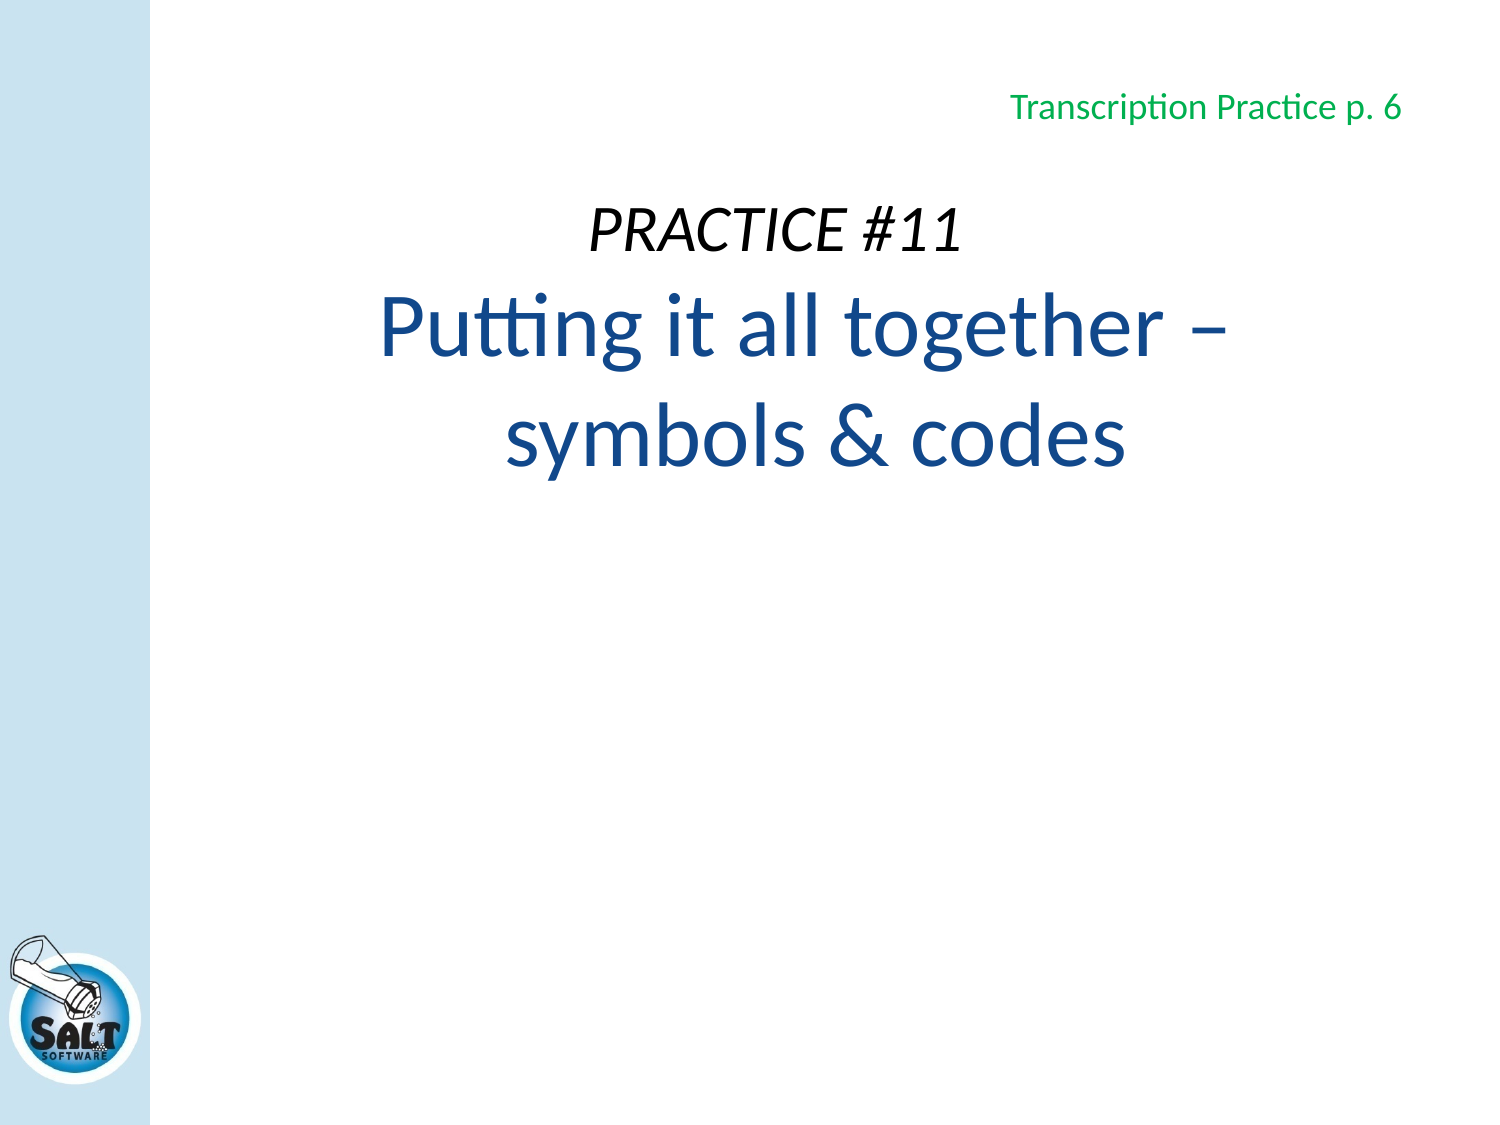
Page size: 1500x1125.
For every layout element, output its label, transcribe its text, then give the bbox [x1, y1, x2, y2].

text_box PRACTICE #11 [562, 176, 988, 272]
title Putting it all together – symbols & codes [184, 249, 1448, 500]
picture [0, 0, 150, 1125]
text_box Transcription Practice p. 6 [962, 74, 1450, 135]
